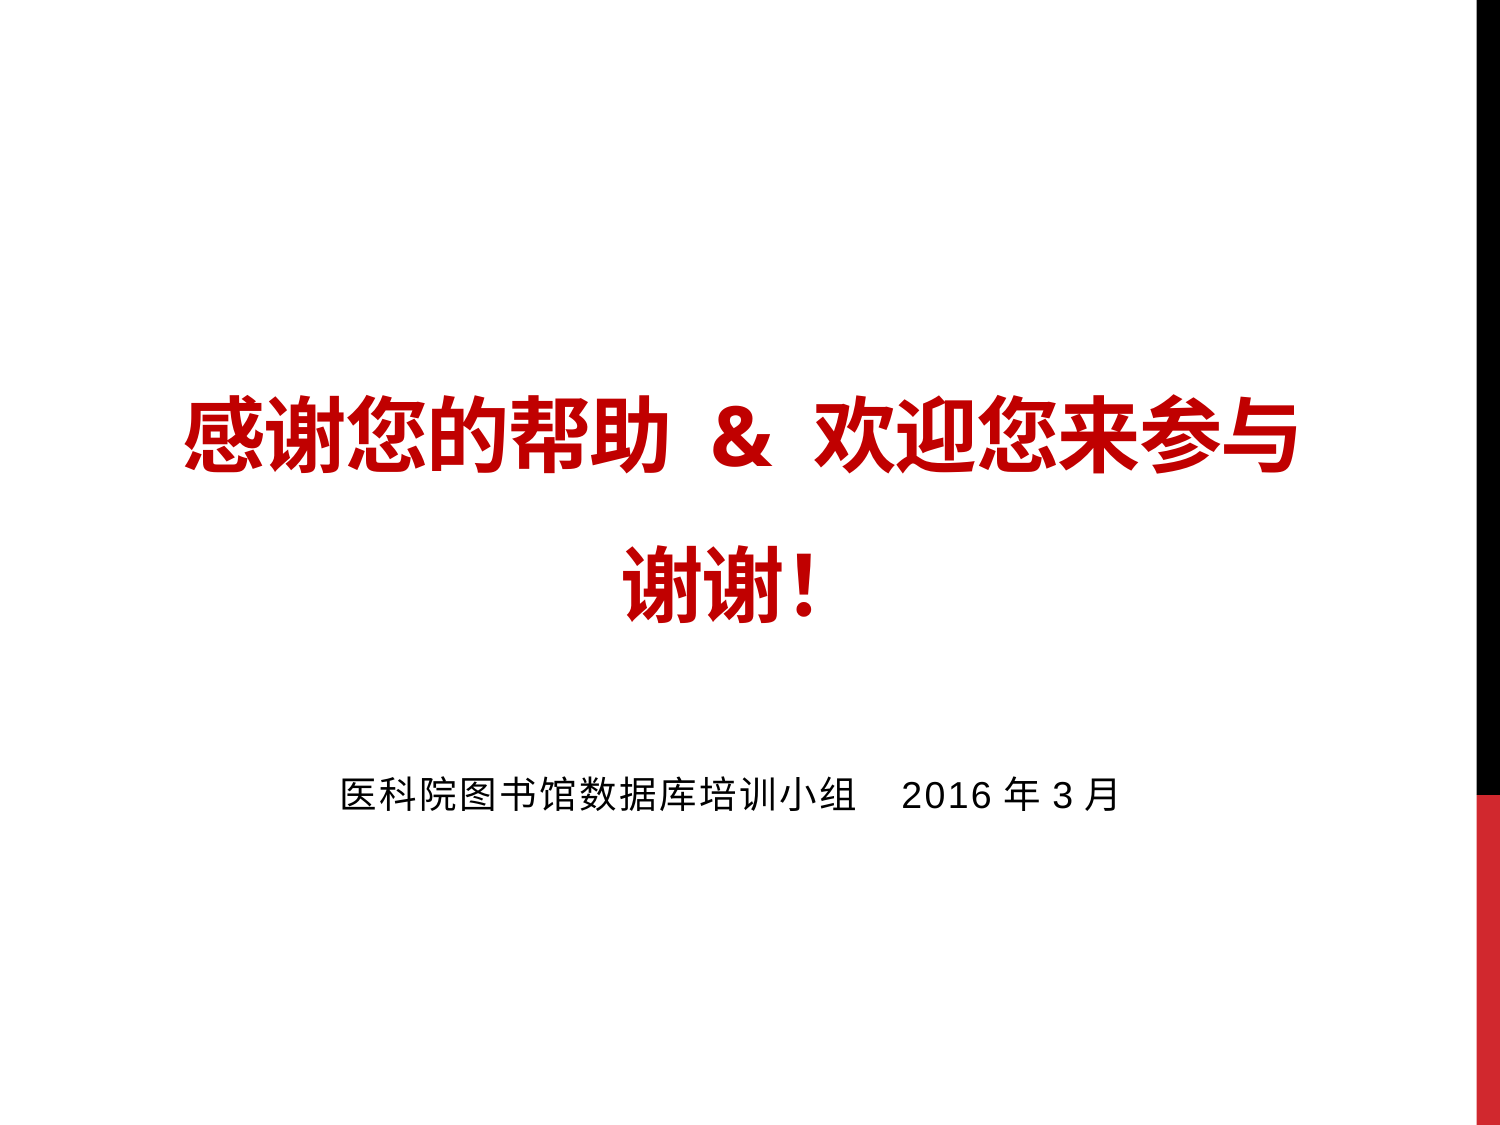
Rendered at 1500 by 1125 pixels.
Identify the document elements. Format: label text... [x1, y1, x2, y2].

title 感谢您的帮助 & 欢迎您来参与 谢谢！ [63, 107, 1424, 858]
subtitle 医科院图书馆数据库培训小组 2016年3月 [168, 763, 1294, 914]
